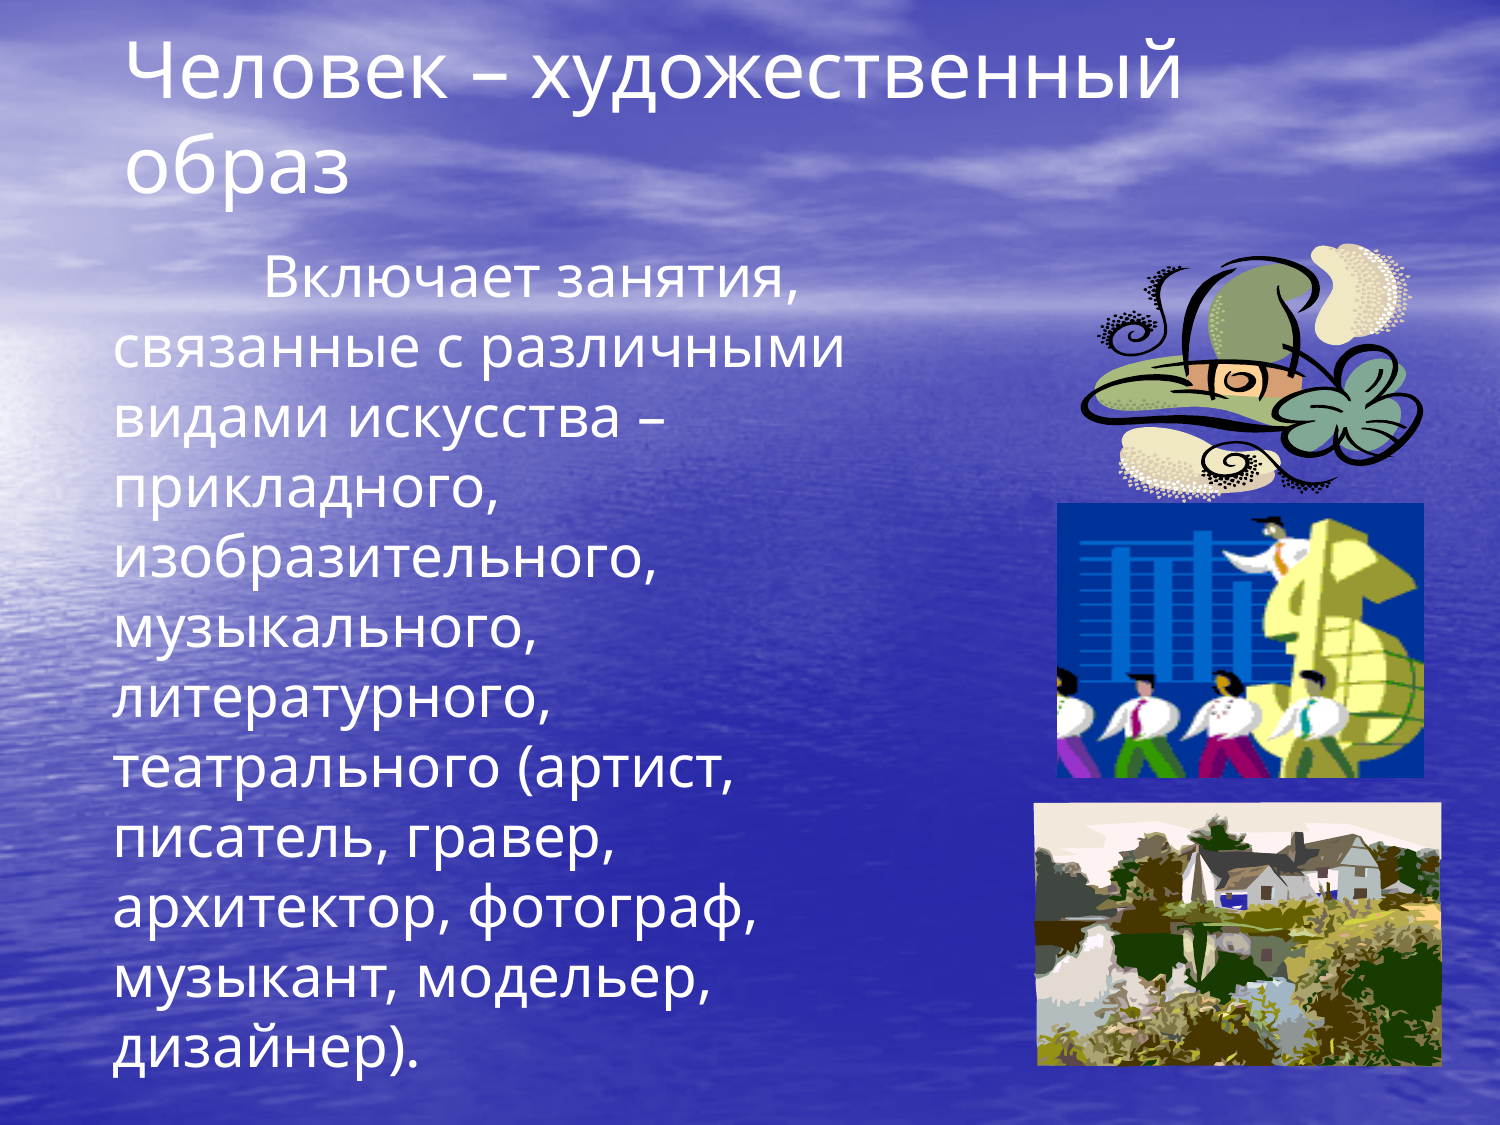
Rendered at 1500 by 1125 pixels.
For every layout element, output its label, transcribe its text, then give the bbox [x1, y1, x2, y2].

picture [1033, 798, 1447, 1071]
list Включает занятия, связанные с различными видами искусства – прикладного, изобразительного, музыкального, литературного, театрального (артист, писатель, гравер, архитектор, фотограф, музыкант, модельер, дизайнер). [40, 231, 951, 1083]
title Человек – художественный образ [108, 47, 1426, 276]
picture [1056, 243, 1424, 778]
